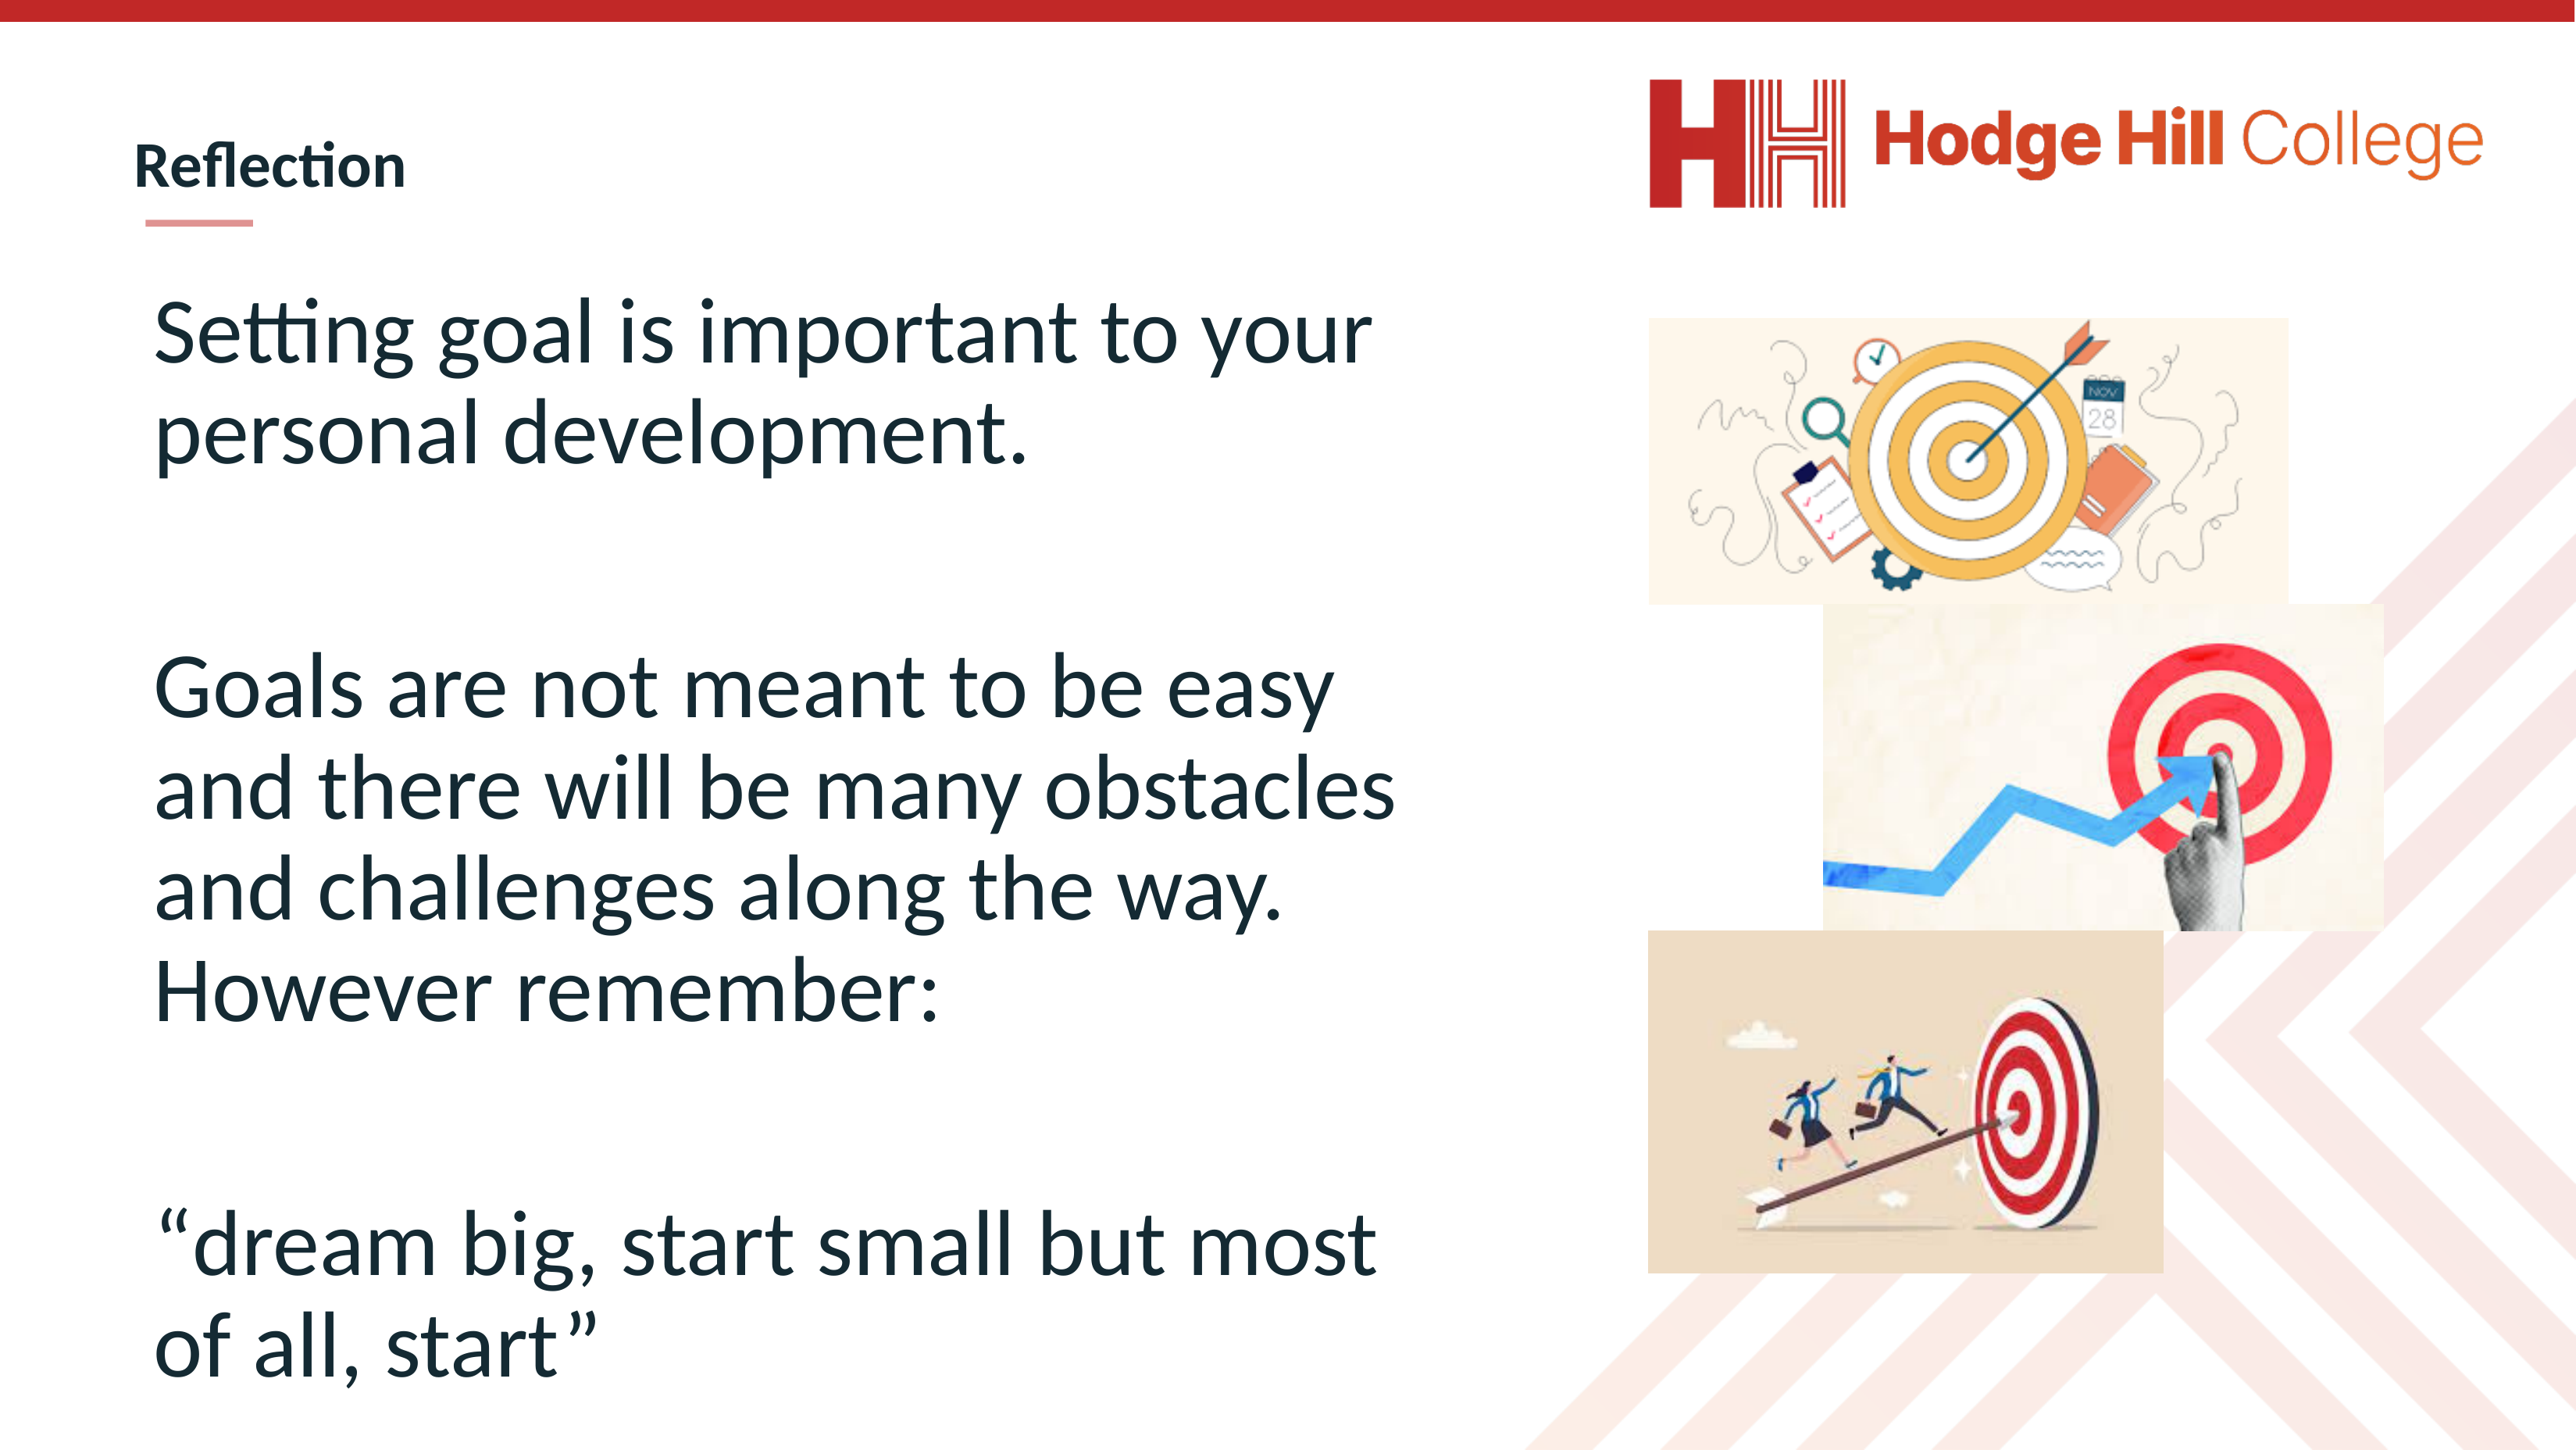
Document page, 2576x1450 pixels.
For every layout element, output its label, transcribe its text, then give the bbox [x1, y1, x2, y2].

list Setting goal is important to your personal development. Goals are not meant to be easy and there will be many obstacles and challenges along the way. However remember: “dream big, start small but most of all, start” [141, 282, 1383, 1408]
picture [0, 0, 2575, 22]
picture [1383, 255, 2576, 1450]
title Reflection [132, 38, 1405, 282]
picture [1649, 79, 2484, 208]
